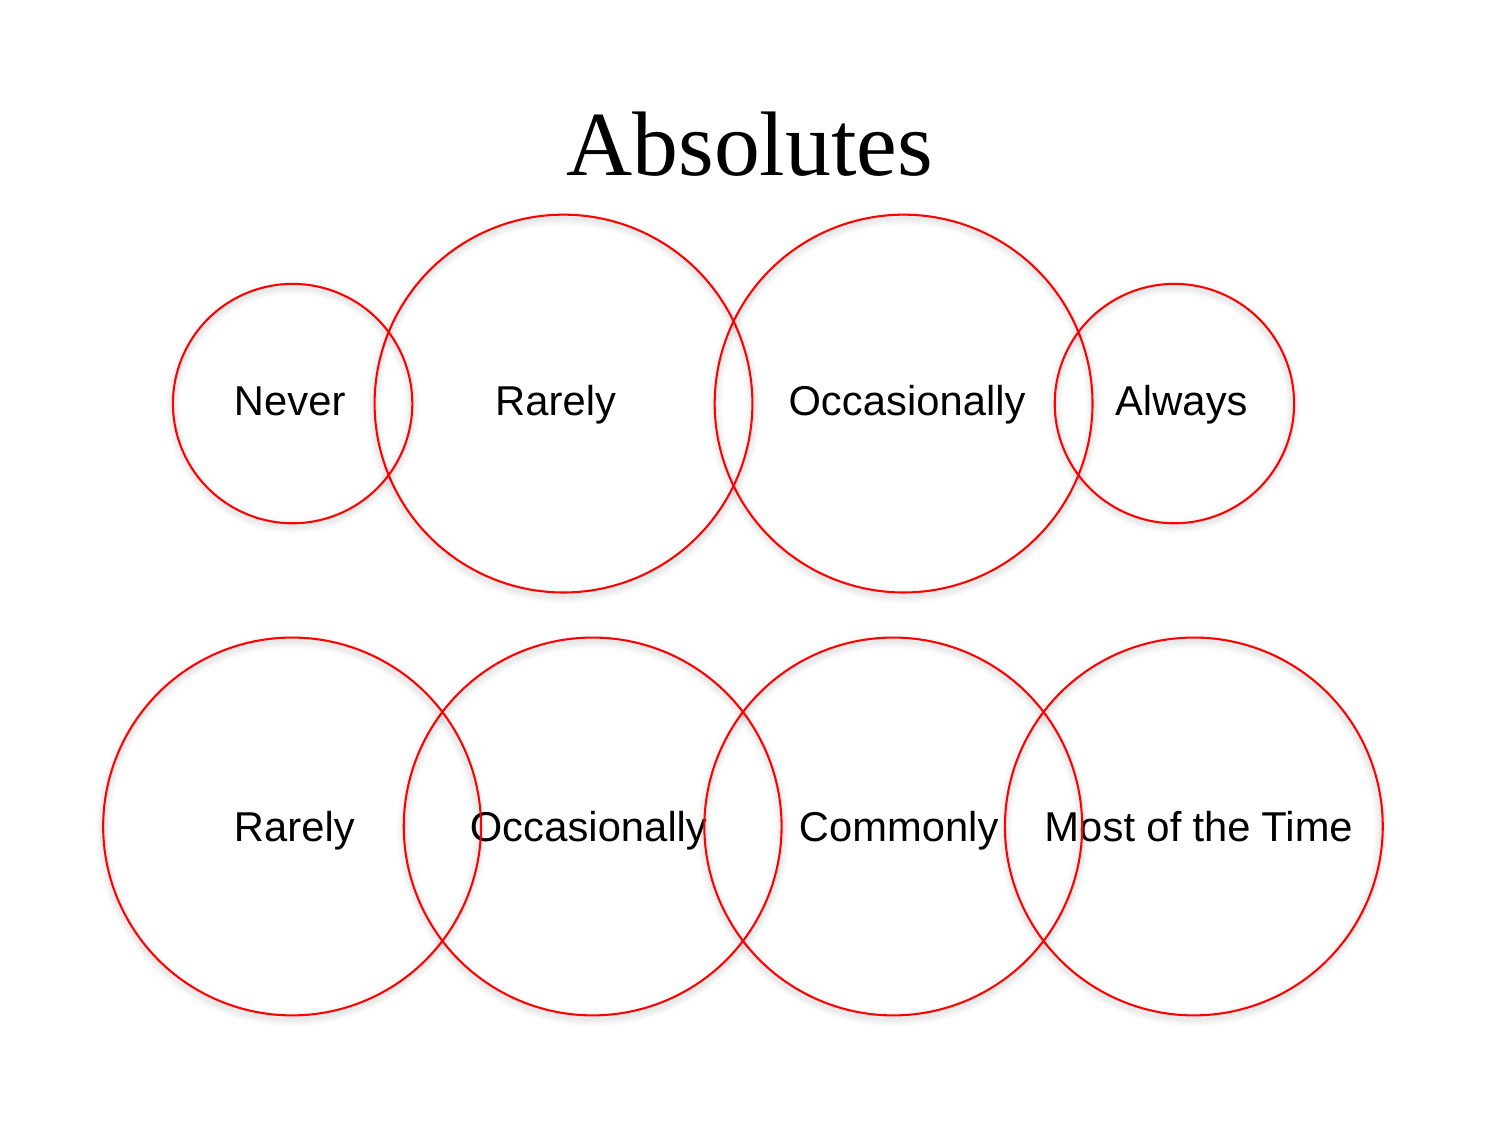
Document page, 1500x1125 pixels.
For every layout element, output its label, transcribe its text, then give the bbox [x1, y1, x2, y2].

title Absolutes [75, 45, 1425, 233]
text_box [443, 636, 783, 1017]
text_box [102, 636, 482, 1017]
text_box [1045, 636, 1384, 1017]
text_box [1053, 283, 1295, 525]
text_box [389, 213, 754, 594]
text_box [744, 636, 1083, 1017]
text_box [735, 213, 1078, 594]
text_box [172, 283, 414, 525]
